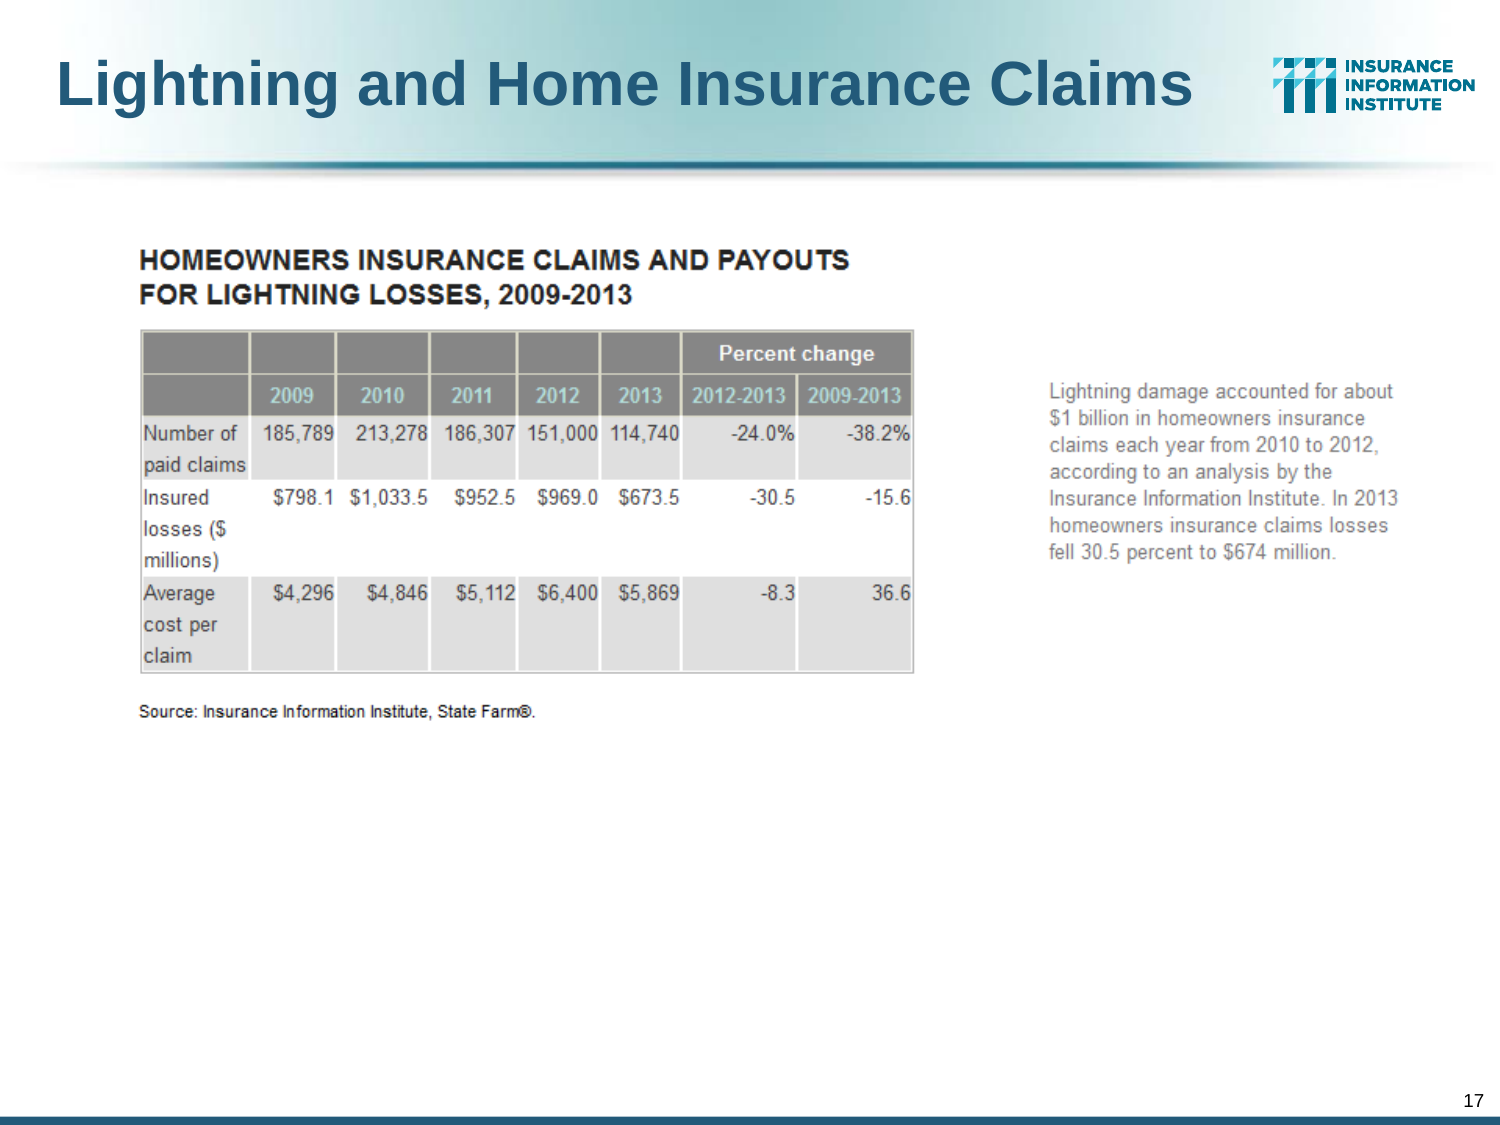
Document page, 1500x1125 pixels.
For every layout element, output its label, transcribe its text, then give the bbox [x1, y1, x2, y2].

slide_number 17 [1410, 1091, 1485, 1112]
title Lightning and Home Insurance Claims [48, 14, 1263, 156]
picture [124, 228, 930, 735]
picture [1042, 375, 1411, 572]
picture [0, 0, 1500, 189]
